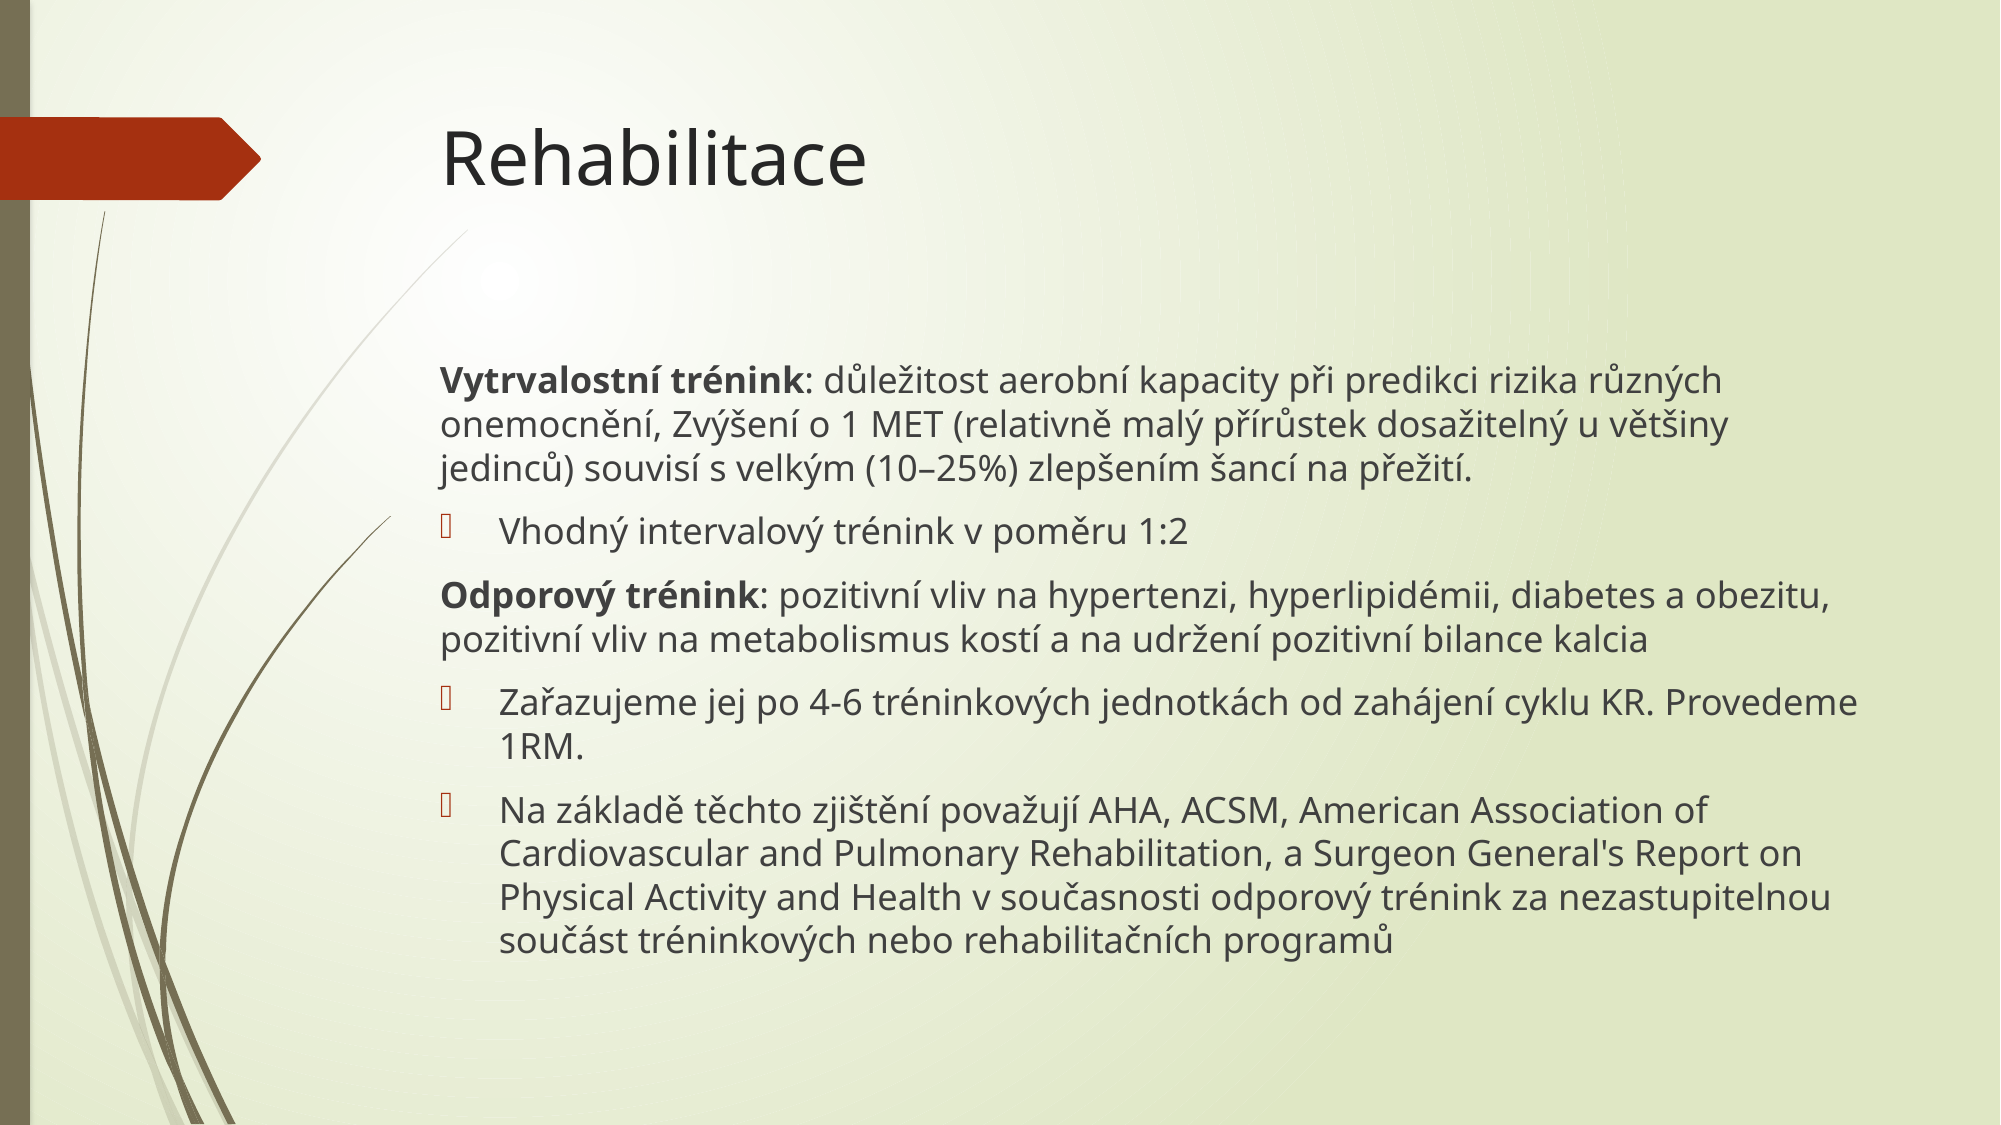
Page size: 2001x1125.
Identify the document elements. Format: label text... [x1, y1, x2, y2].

list Vytrvalostní trénink: důležitost aerobní kapacity při predikci rizika různých onemocnění, Zvýšení o 1 MET (relativně malý přírůstek dosažitelný u většiny jedinců) souvisí s velkým (10–25%) zlepšením šancí na přežití. Vhodný intervalový trénink v poměru 1:2 Odporový trénink: pozitivní vliv na hypertenzi, hyperlipidémii, diabetes a obezitu, pozitivní vliv na metabolismus kostí a na udržení pozitivní bilance kalcia Zařazujeme jej po 4-6 tréninkových jednotkách od zahájení cyklu KR. Provedeme 1RM. Na základě těchto zjištění považují AHA, ACSM, American Association of Cardiovascular and Pulmonary Rehabilitation, a Surgeon General's Report on Physical Activity and Health v současnosti odporový trénink za nezastupitelnou součást tréninkových nebo rehabilitačních programů [424, 350, 1888, 970]
title Rehabilitace [425, 102, 1888, 313]
